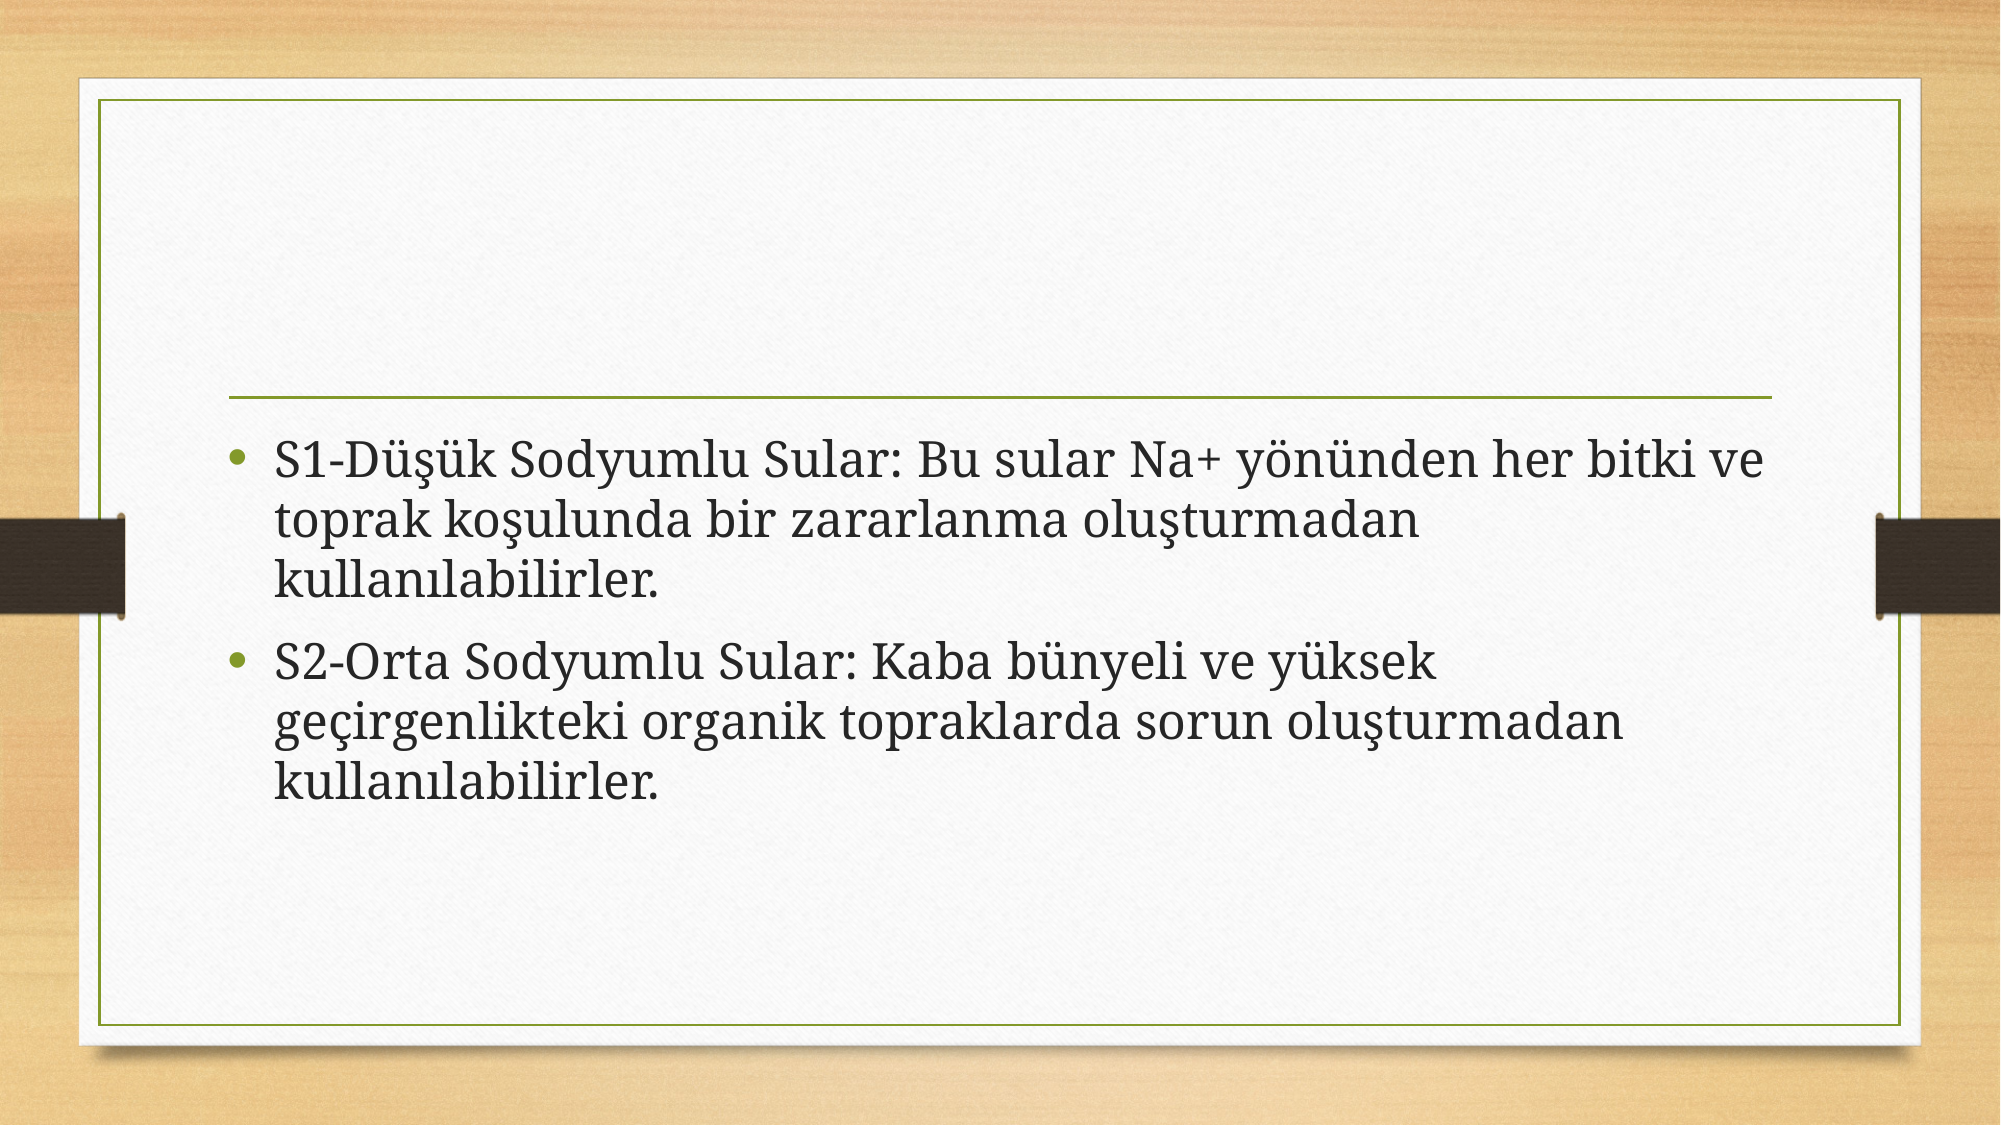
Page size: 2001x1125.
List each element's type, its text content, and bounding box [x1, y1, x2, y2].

list S1-Düşük Sodyumlu Sular: Bu sular Na+ yönünden her bitki ve toprak koşulunda bir zararlanma oluşturmadan kullanılabilirler. S2-Orta Sodyumlu Sular: Kaba bünyeli ve yüksek geçirgenlikteki organik topraklarda sorun oluşturmadan kullanılabilirler. [212, 419, 1788, 964]
picture [0, 0, 2001, 1125]
